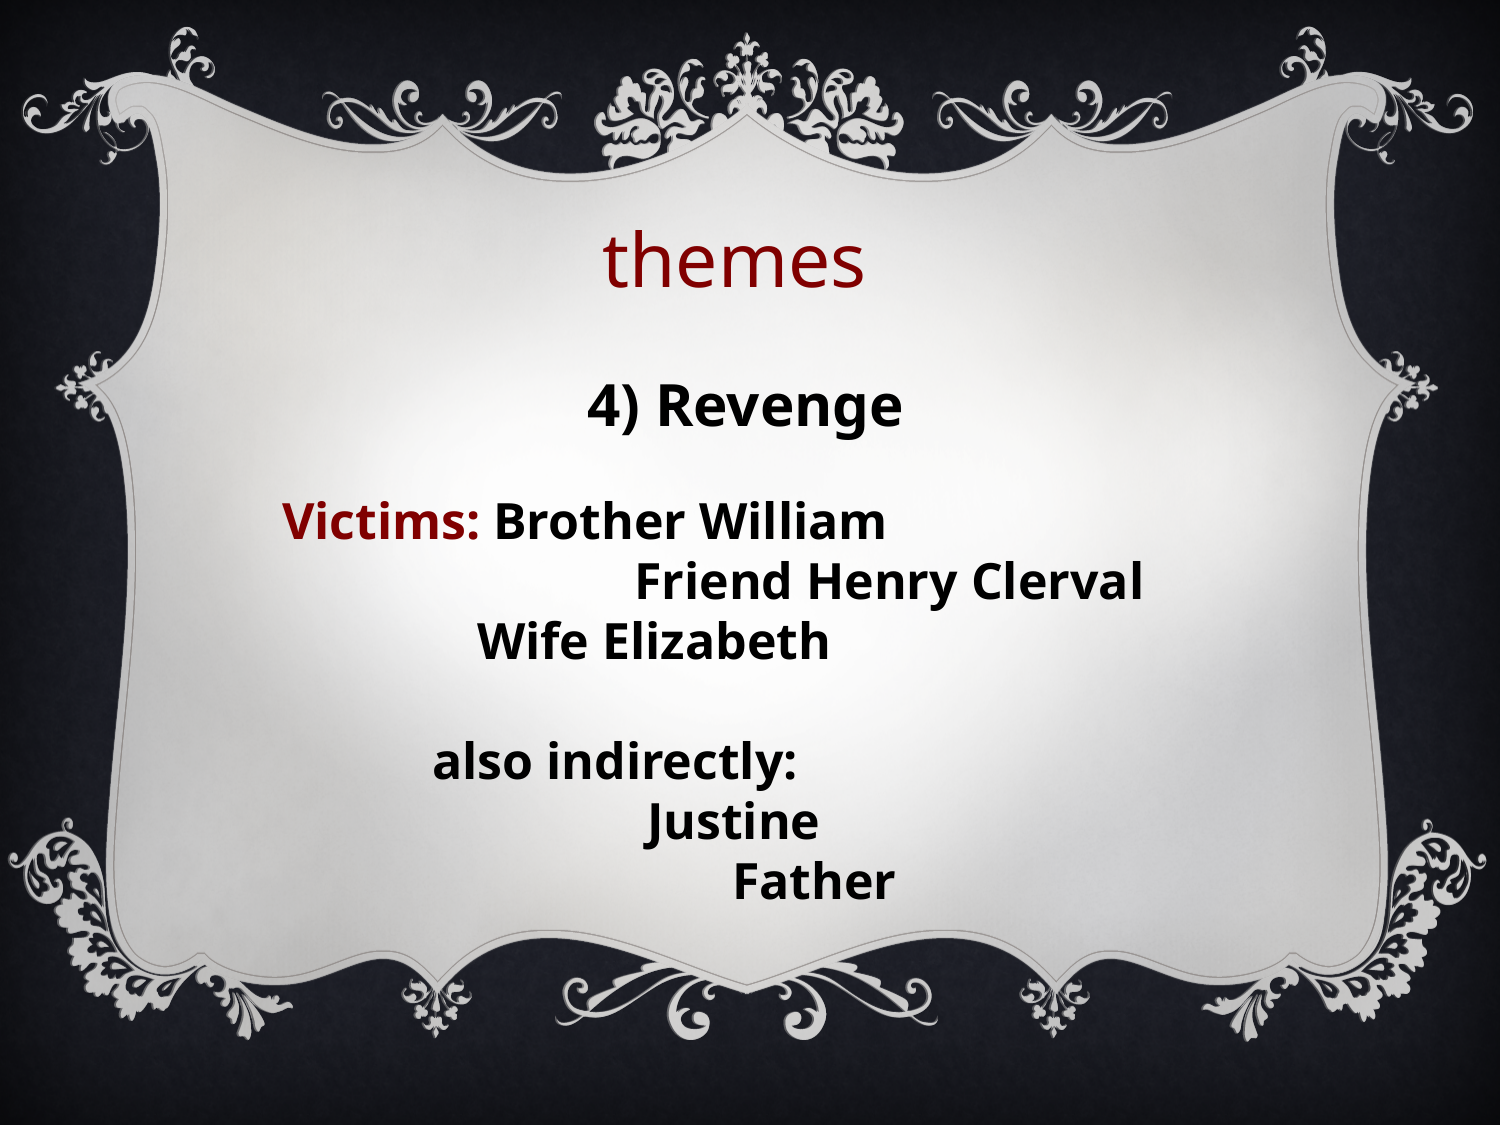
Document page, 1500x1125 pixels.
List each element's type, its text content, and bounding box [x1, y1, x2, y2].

text_box Victims: Brother William Friend Henry Clerval Wife Elizabeth also indirectly: Justine Father [267, 482, 1278, 1038]
text_box themes [587, 204, 882, 310]
text_box 4) Revenge [572, 360, 920, 446]
picture [0, 0, 1500, 1125]
